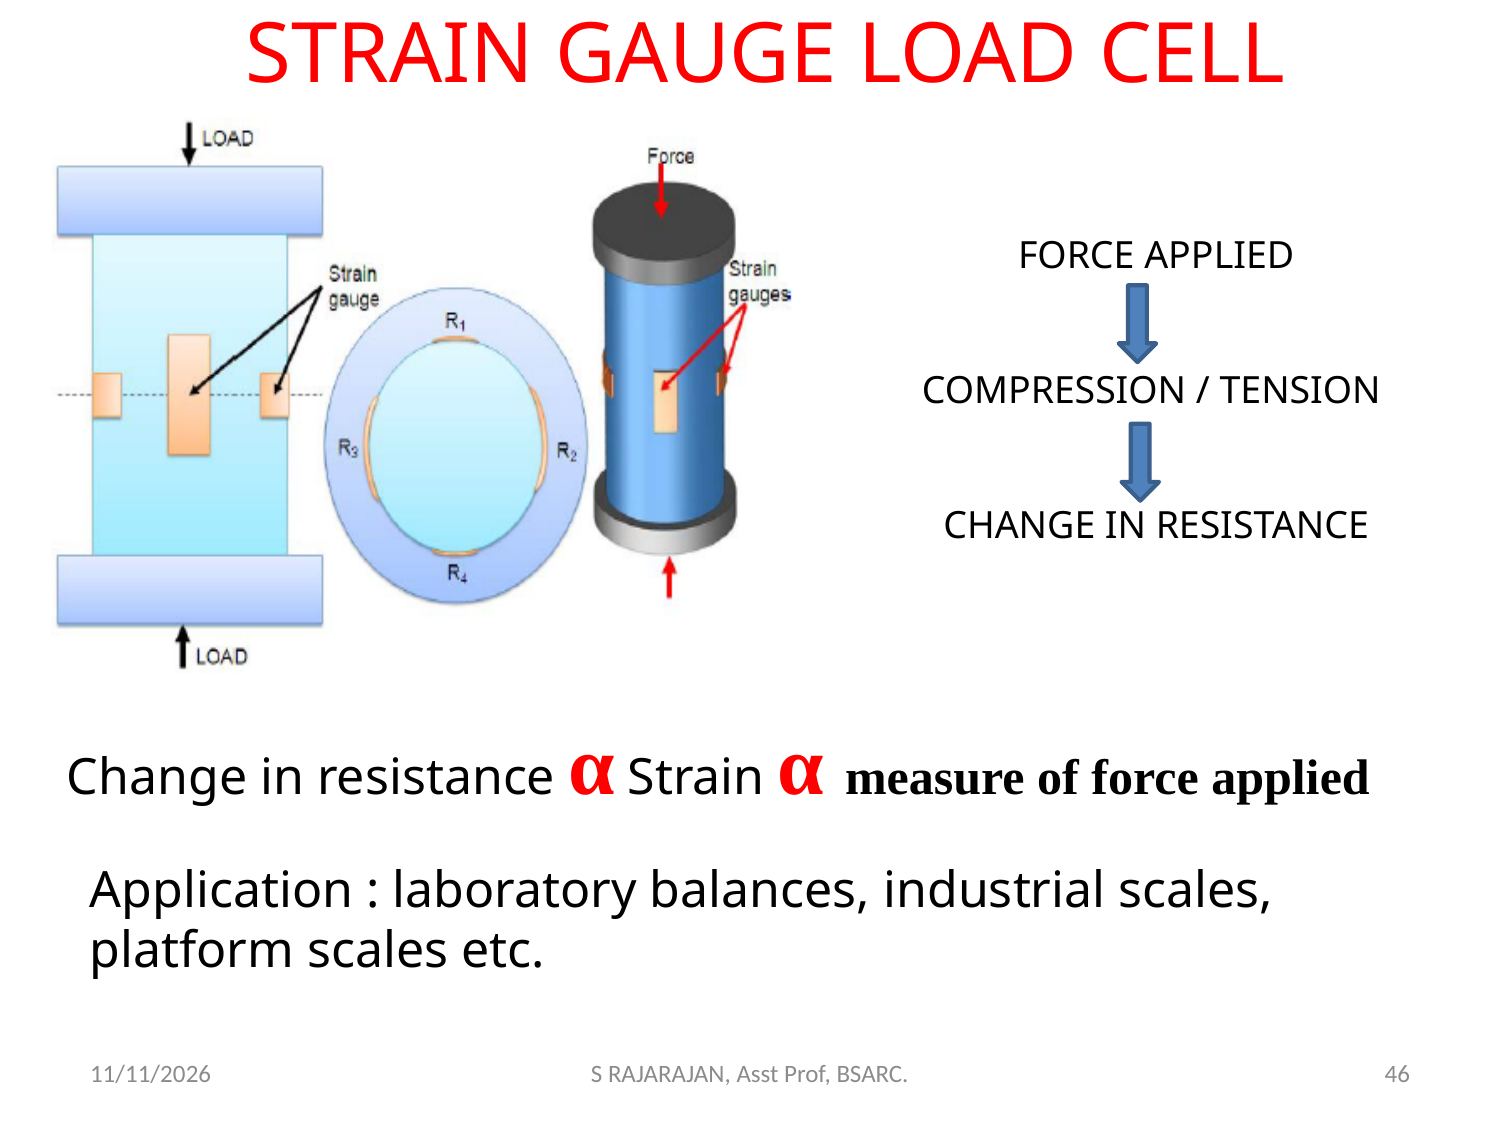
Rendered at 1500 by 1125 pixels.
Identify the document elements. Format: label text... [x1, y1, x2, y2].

text_box FORCE APPLIED COMPRESSION / TENSION CHANGE IN RESISTANCE [837, 223, 1475, 599]
slide_number 46 [1074, 1042, 1425, 1103]
text_box [1116, 283, 1159, 365]
text_box [1119, 421, 1161, 503]
footer S RAJARAJAN, Asst Prof, BSARC. [512, 1042, 988, 1103]
title STRAIN GAUGE LOAD CELL [0, 5, 1500, 93]
picture [37, 104, 813, 677]
text_box Application : laboratory balances, industrial scales, platform scales etc. [75, 849, 1450, 985]
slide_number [75, 1042, 425, 1103]
text_box Change in resistance α Strain α measure of force applied [37, 703, 1413, 879]
